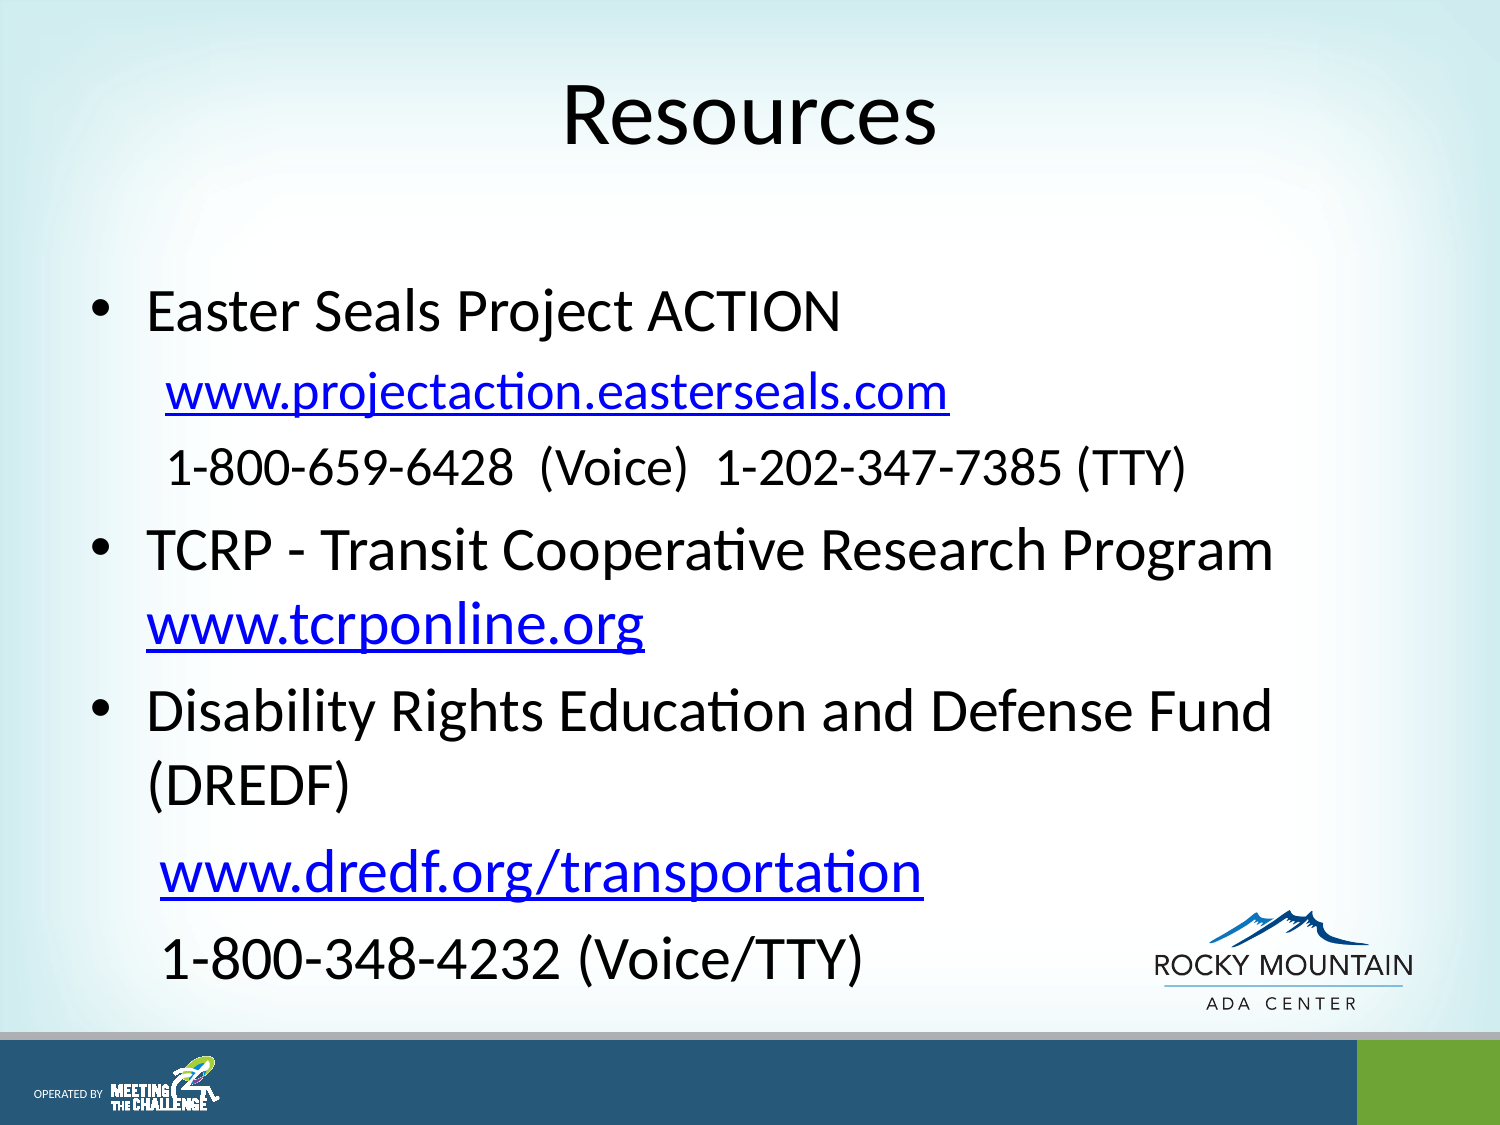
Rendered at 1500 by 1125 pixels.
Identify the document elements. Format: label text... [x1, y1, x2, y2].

picture [0, 0, 1500, 1125]
title Resources [75, 45, 1425, 233]
list Easter Seals Project ACTION www.projectaction.easterseals.com 1-800-659-6428 (Voice) 1-202-347-7385 (TTY) TCRP - Transit Cooperative Research Program www.tcrponline.org Disability Rights Education and Defense Fund (DREDF) www.dredf.org/transportation 1-800-348-4232 (Voice/TTY) [75, 262, 1425, 1005]
